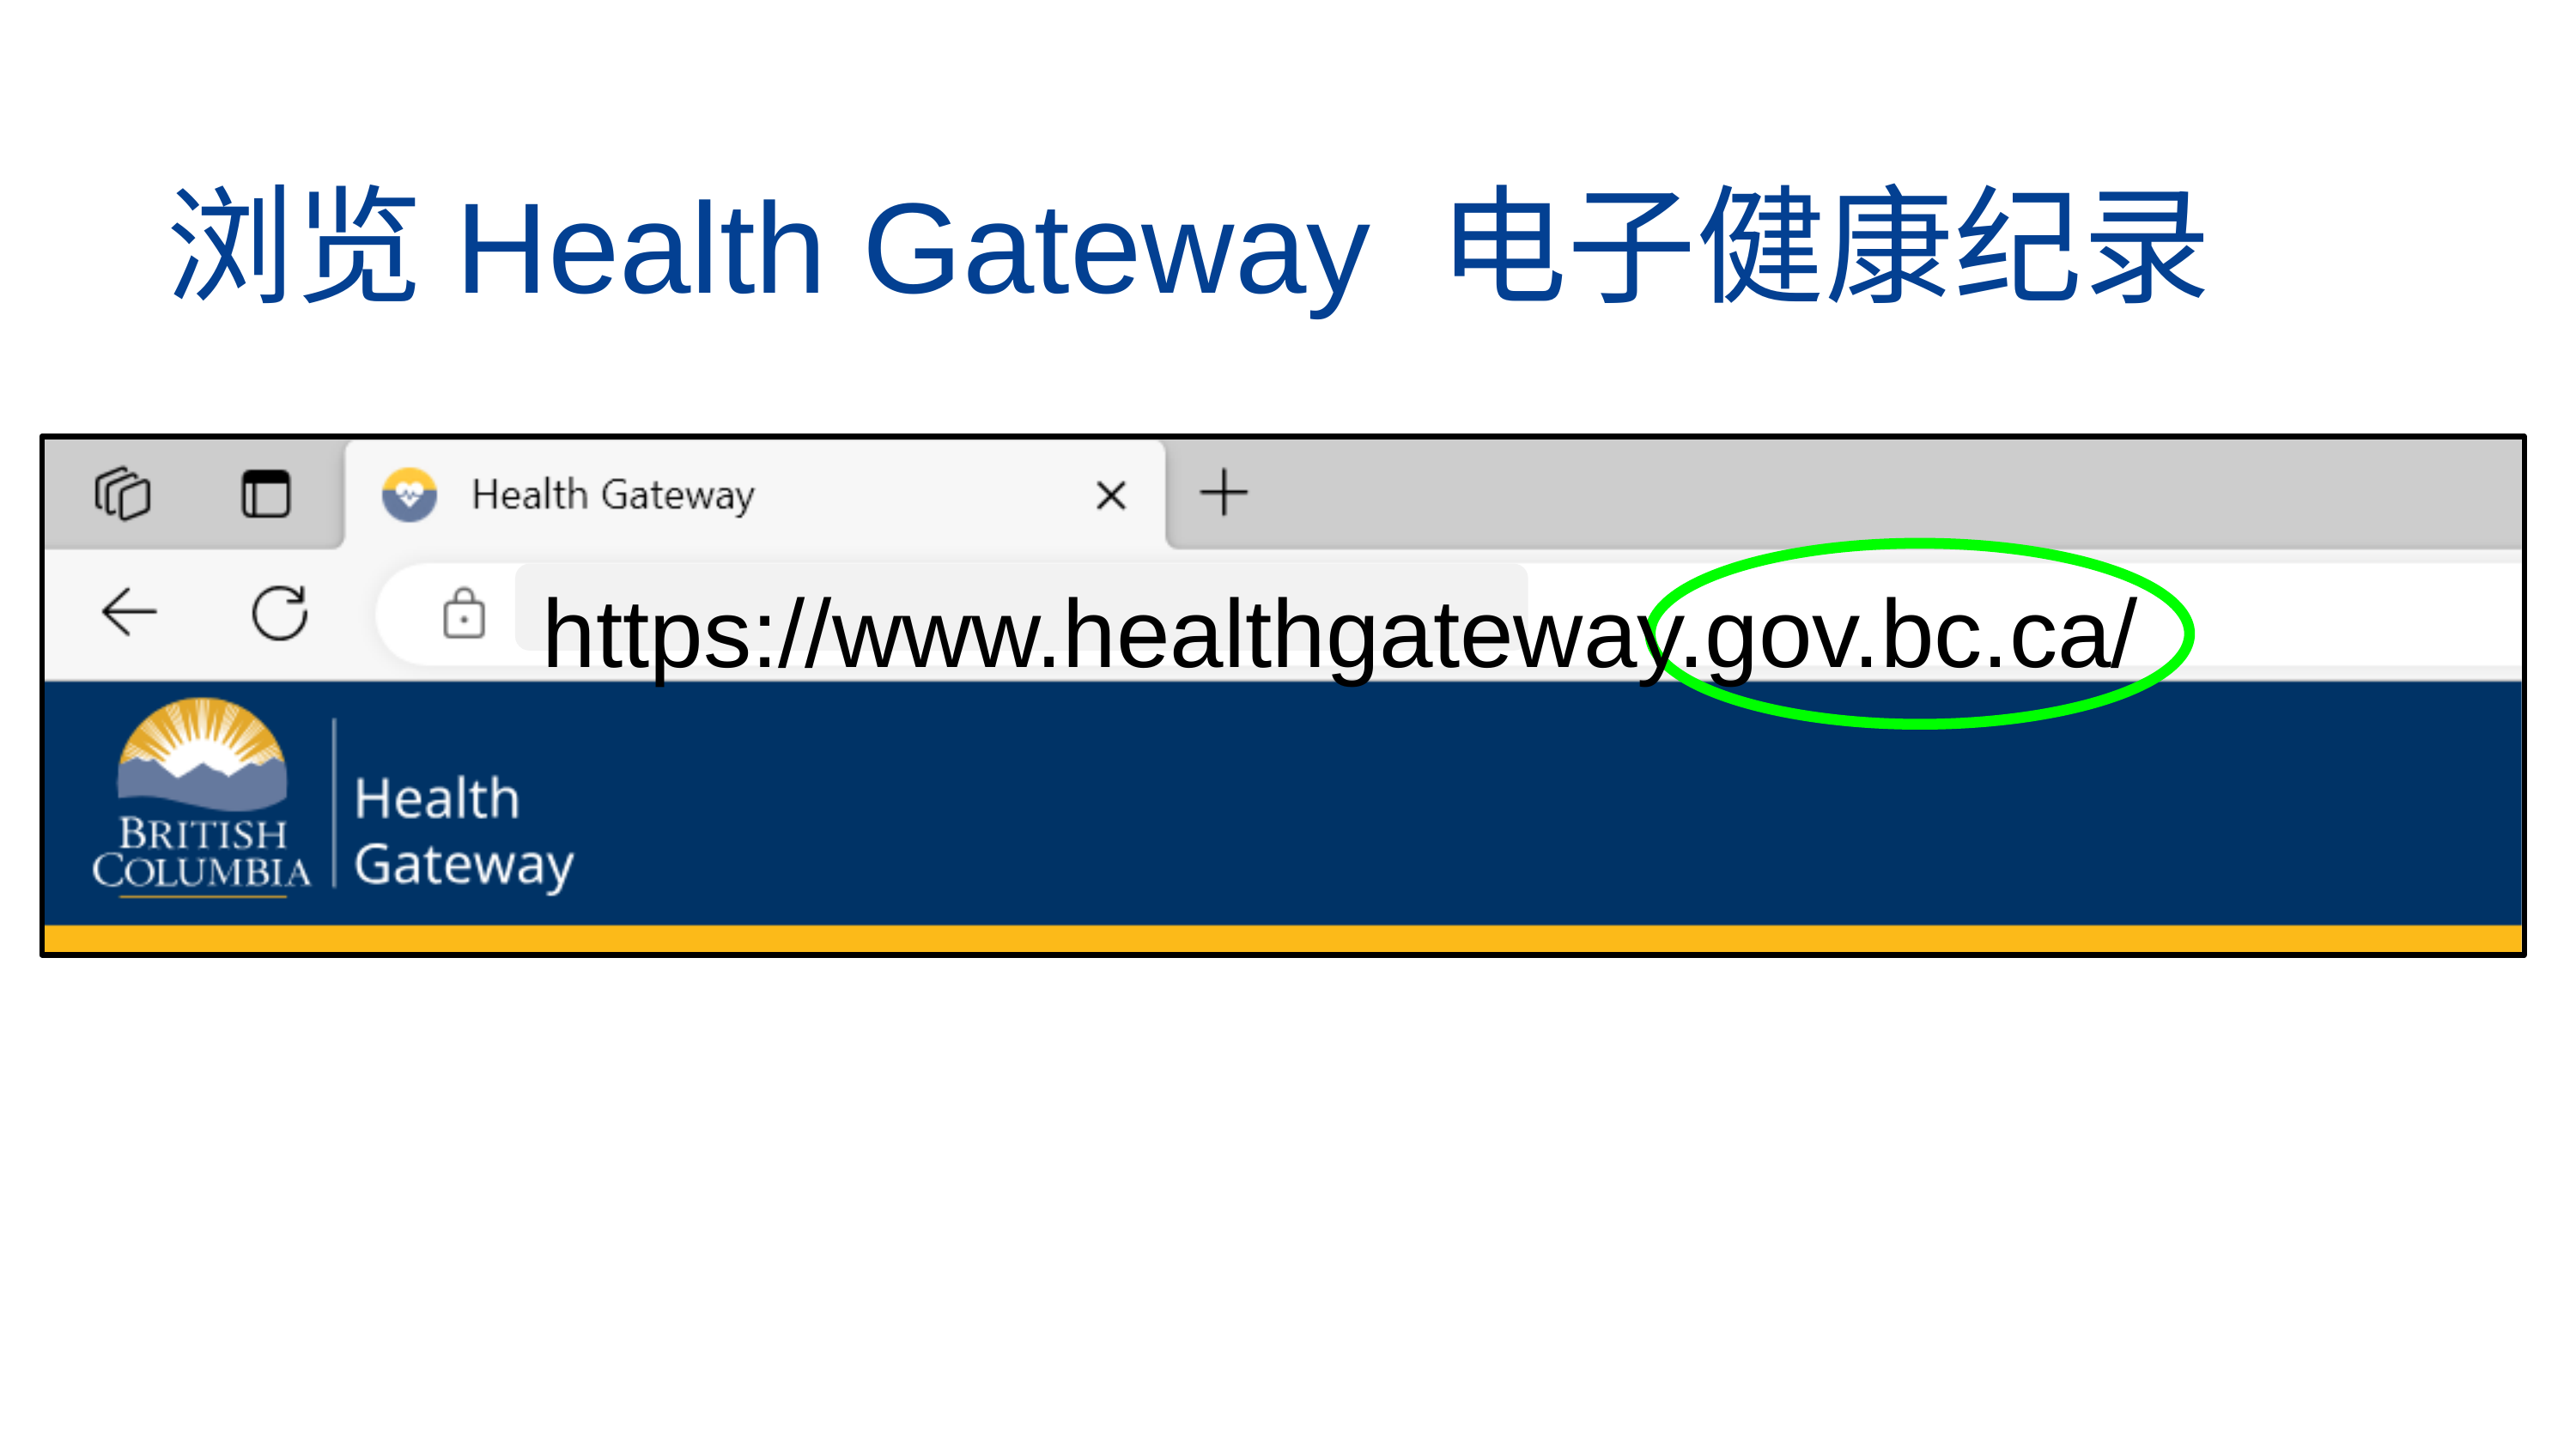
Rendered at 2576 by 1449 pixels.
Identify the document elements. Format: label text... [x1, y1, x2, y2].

picture [44, 439, 2522, 953]
text_box 浏览Health Gateway 电子健康纪录 [166, 149, 2538, 326]
